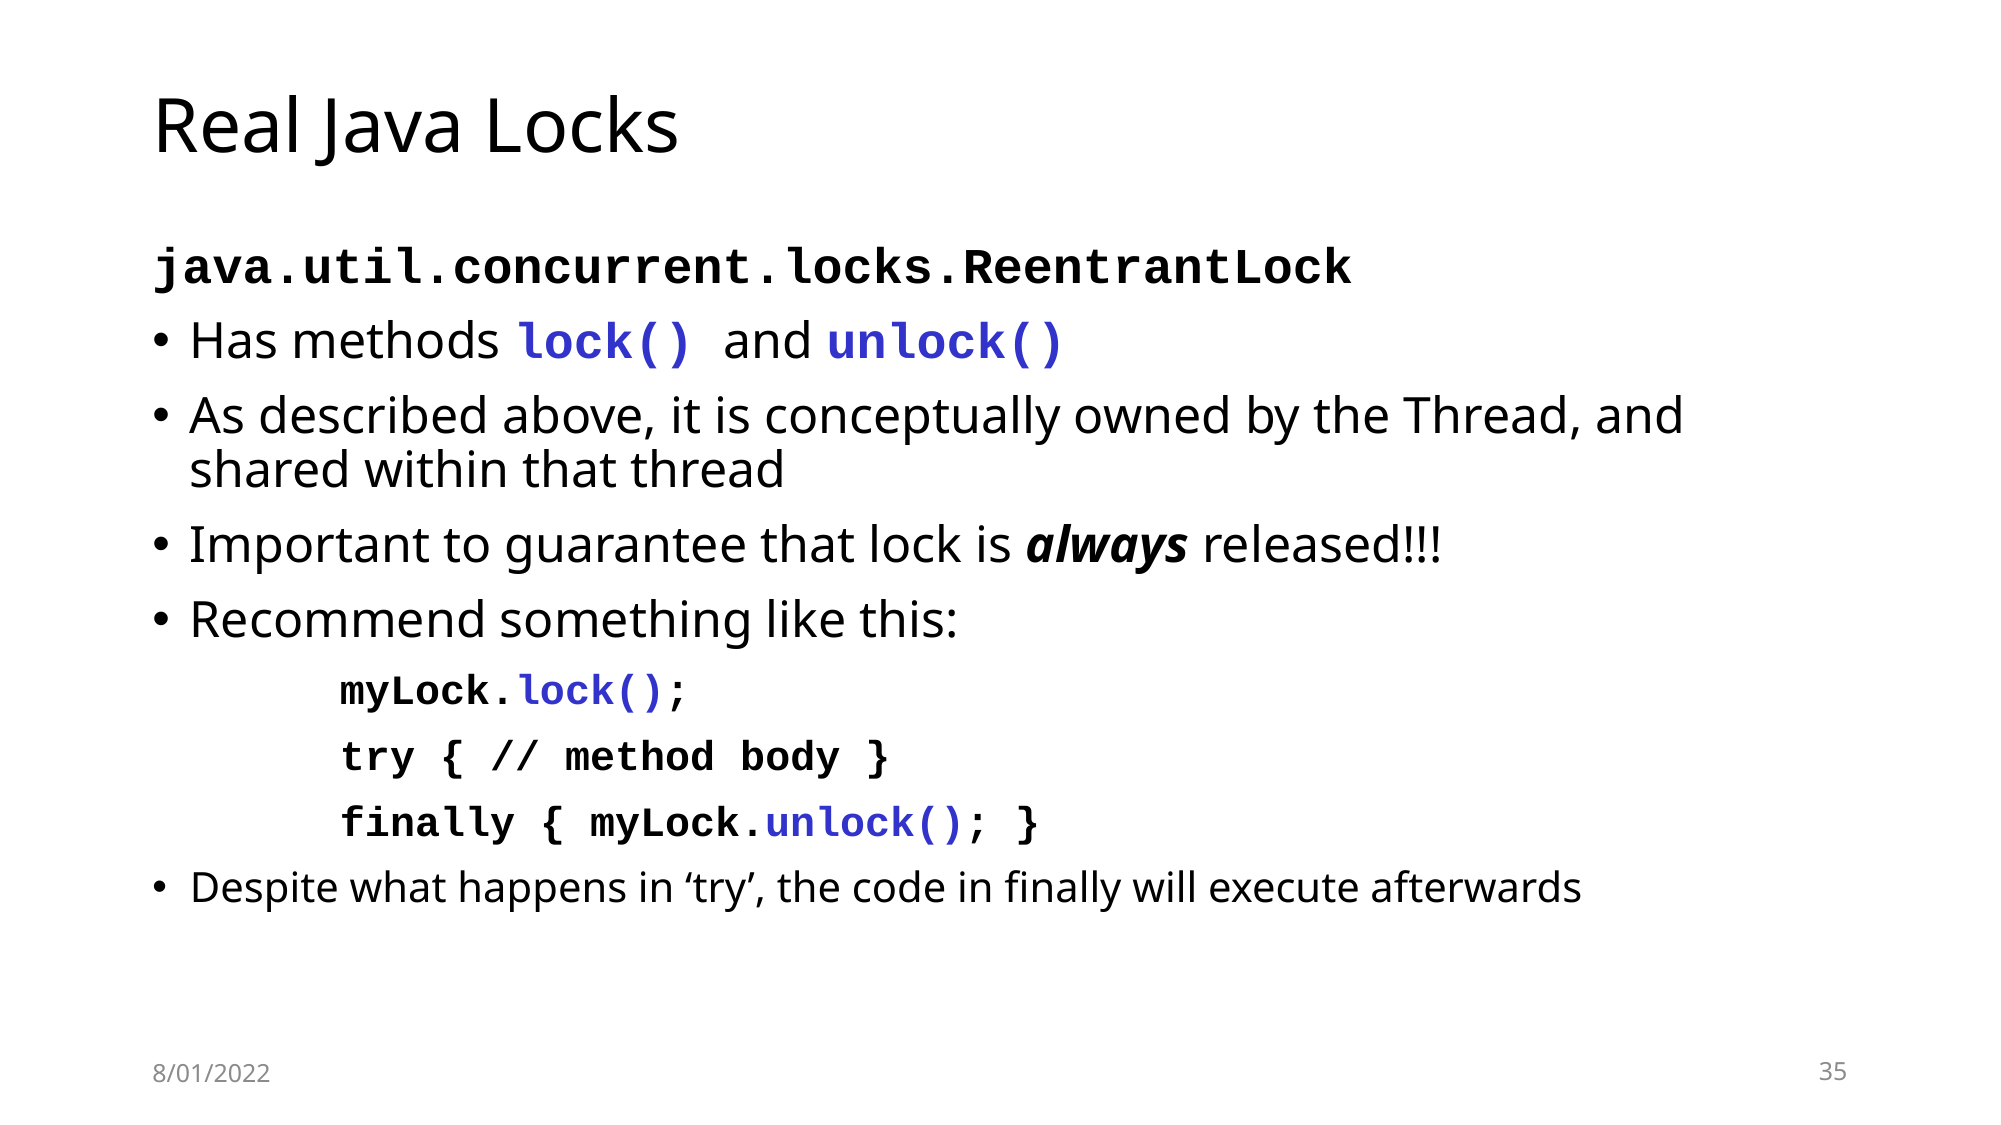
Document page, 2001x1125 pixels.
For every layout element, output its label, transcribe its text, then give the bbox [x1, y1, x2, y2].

title Real Java Locks [137, 59, 1863, 198]
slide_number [137, 1042, 588, 1103]
slide_number 35 [1412, 1042, 1863, 1103]
list java.util.concurrent.locks.ReentrantLock Has methods lock() and unlock() As described above, it is conceptually owned by the Thread, and shared within that thread Important to guarantee that lock is always released!!! Recommend something like this: myLock.lock(); try { // method body } finally { myLock.unlock(); } Despite what happens in ‘try’, the code in finally will execute afterwards [137, 233, 1863, 1014]
